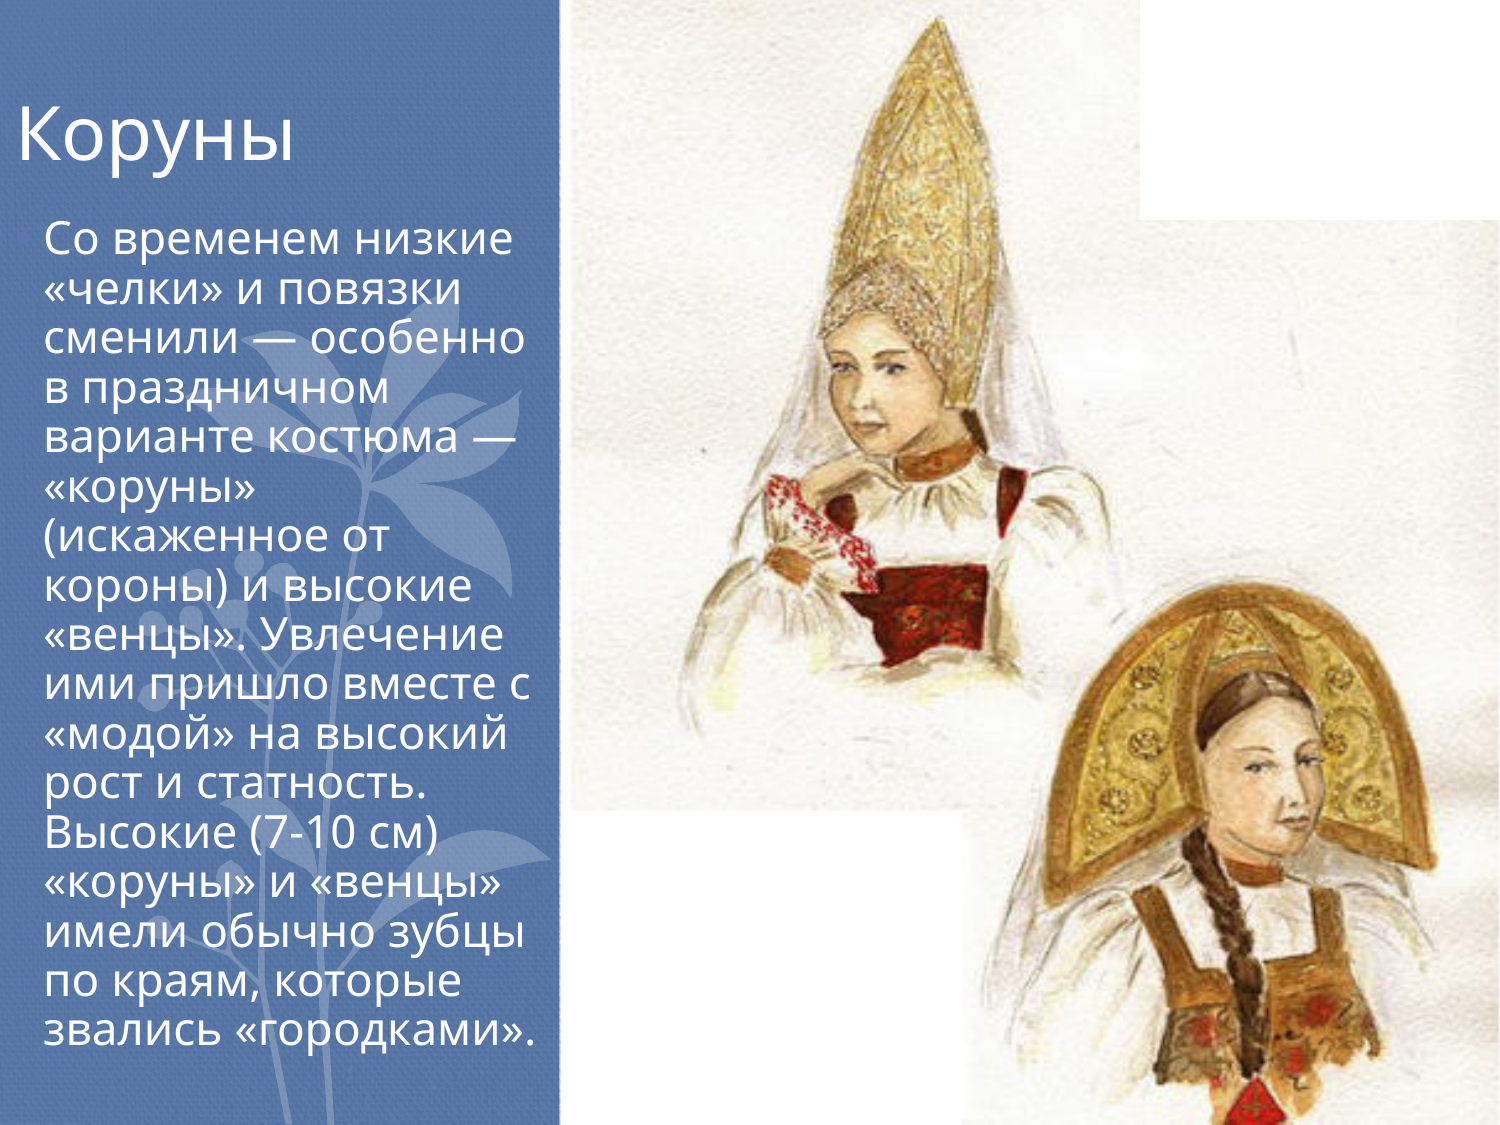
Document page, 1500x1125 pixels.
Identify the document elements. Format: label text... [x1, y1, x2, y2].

picture [560, 0, 1500, 1125]
title Коруны [0, 42, 516, 208]
list Со временем низкие «челки» и повязки сменили — особенно в праздничном варианте костюма — «коруны» (искаженное от короны) и высокие «венцы». Увлечение ими пришло вместе с «модой» на высокий рост и статность. Высокие (7-10 см) «коруны» и «венцы» имели обычно зубцы по краям, которые звались «городками». [0, 208, 555, 1076]
